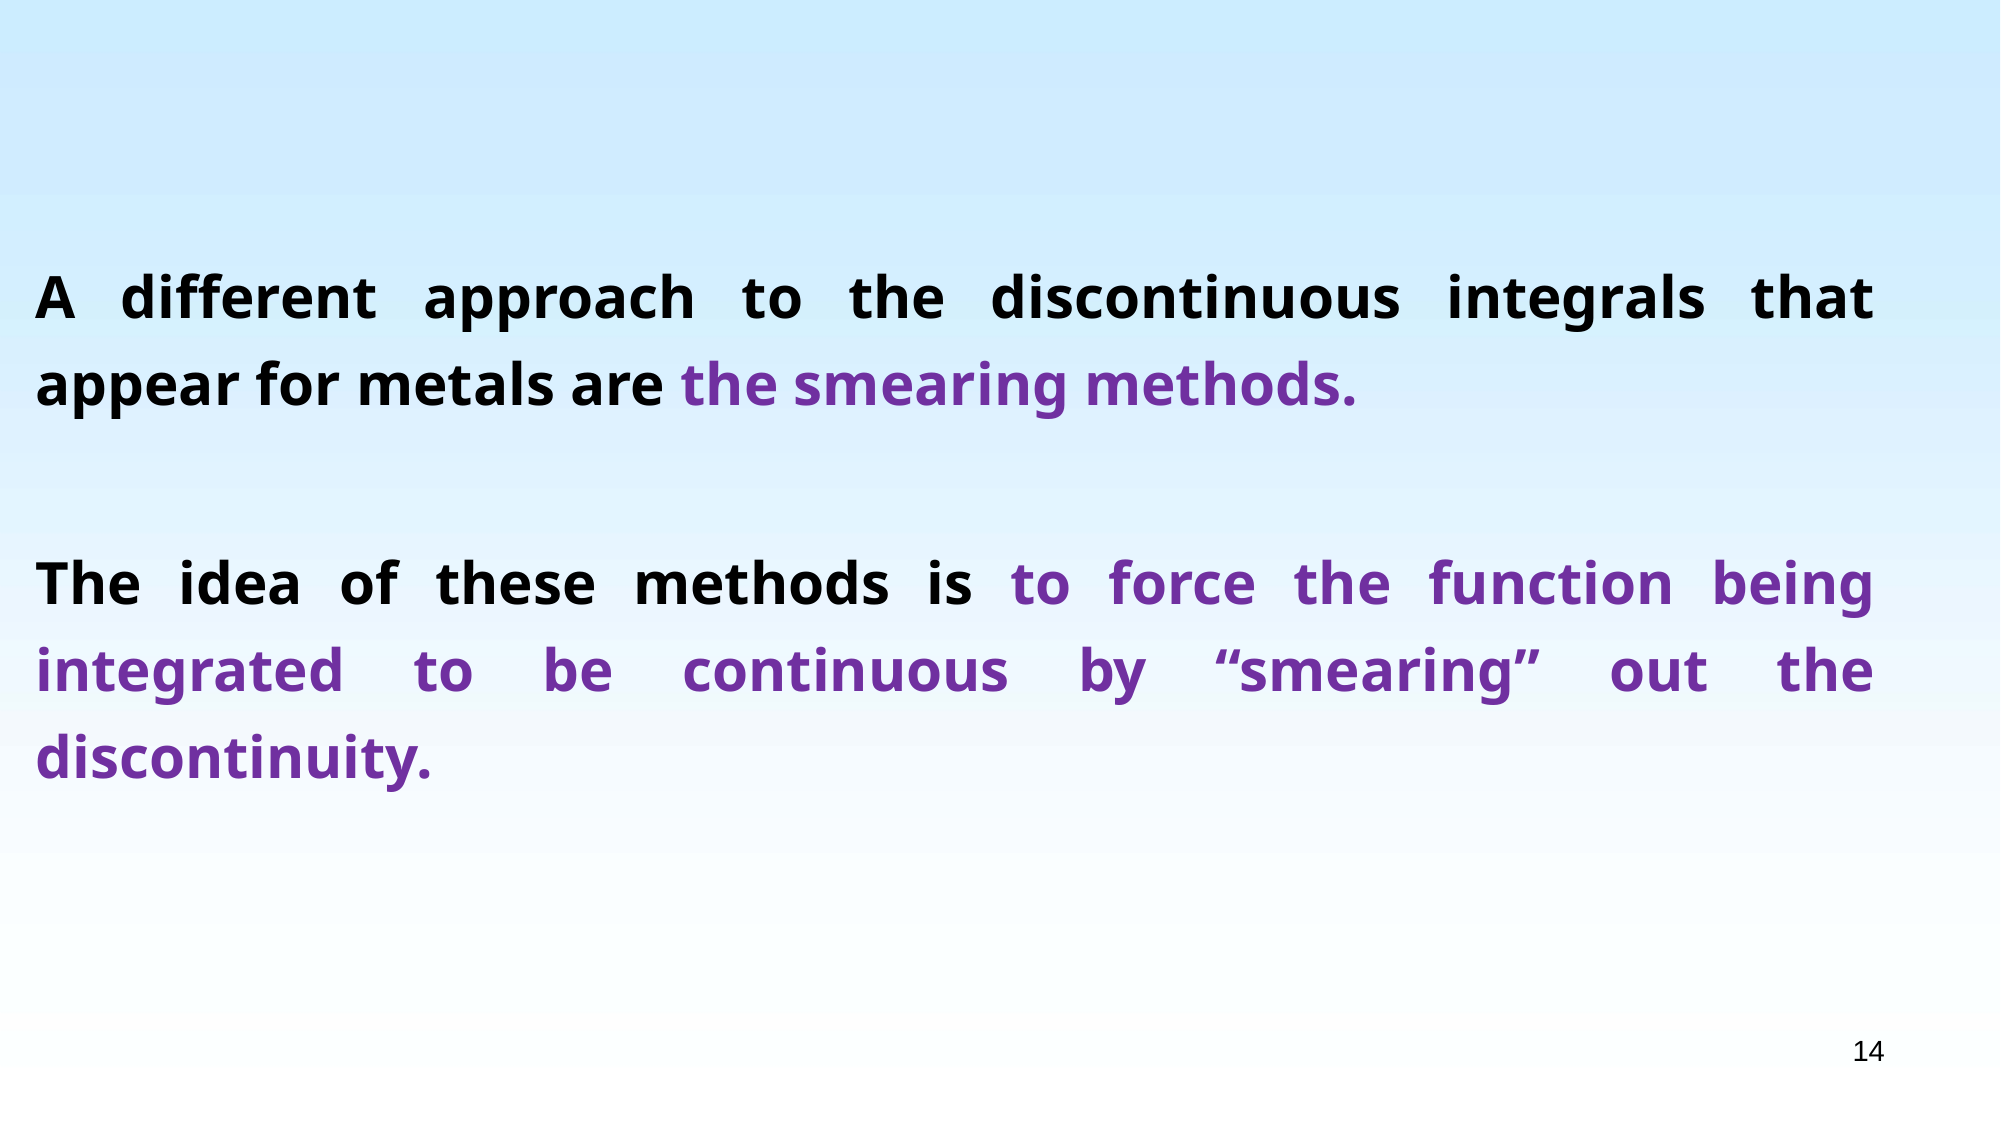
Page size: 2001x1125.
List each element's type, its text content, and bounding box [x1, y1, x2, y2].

slide_number 14 [1433, 1024, 1900, 1103]
picture [0, 0, 2001, 1125]
list A different approach to the discontinuous integrals that appear for metals are the smearing methods. The idea of these methods is to force the function being integrated to be continuous by “smearing” out the discontinuity. [20, 234, 1891, 978]
